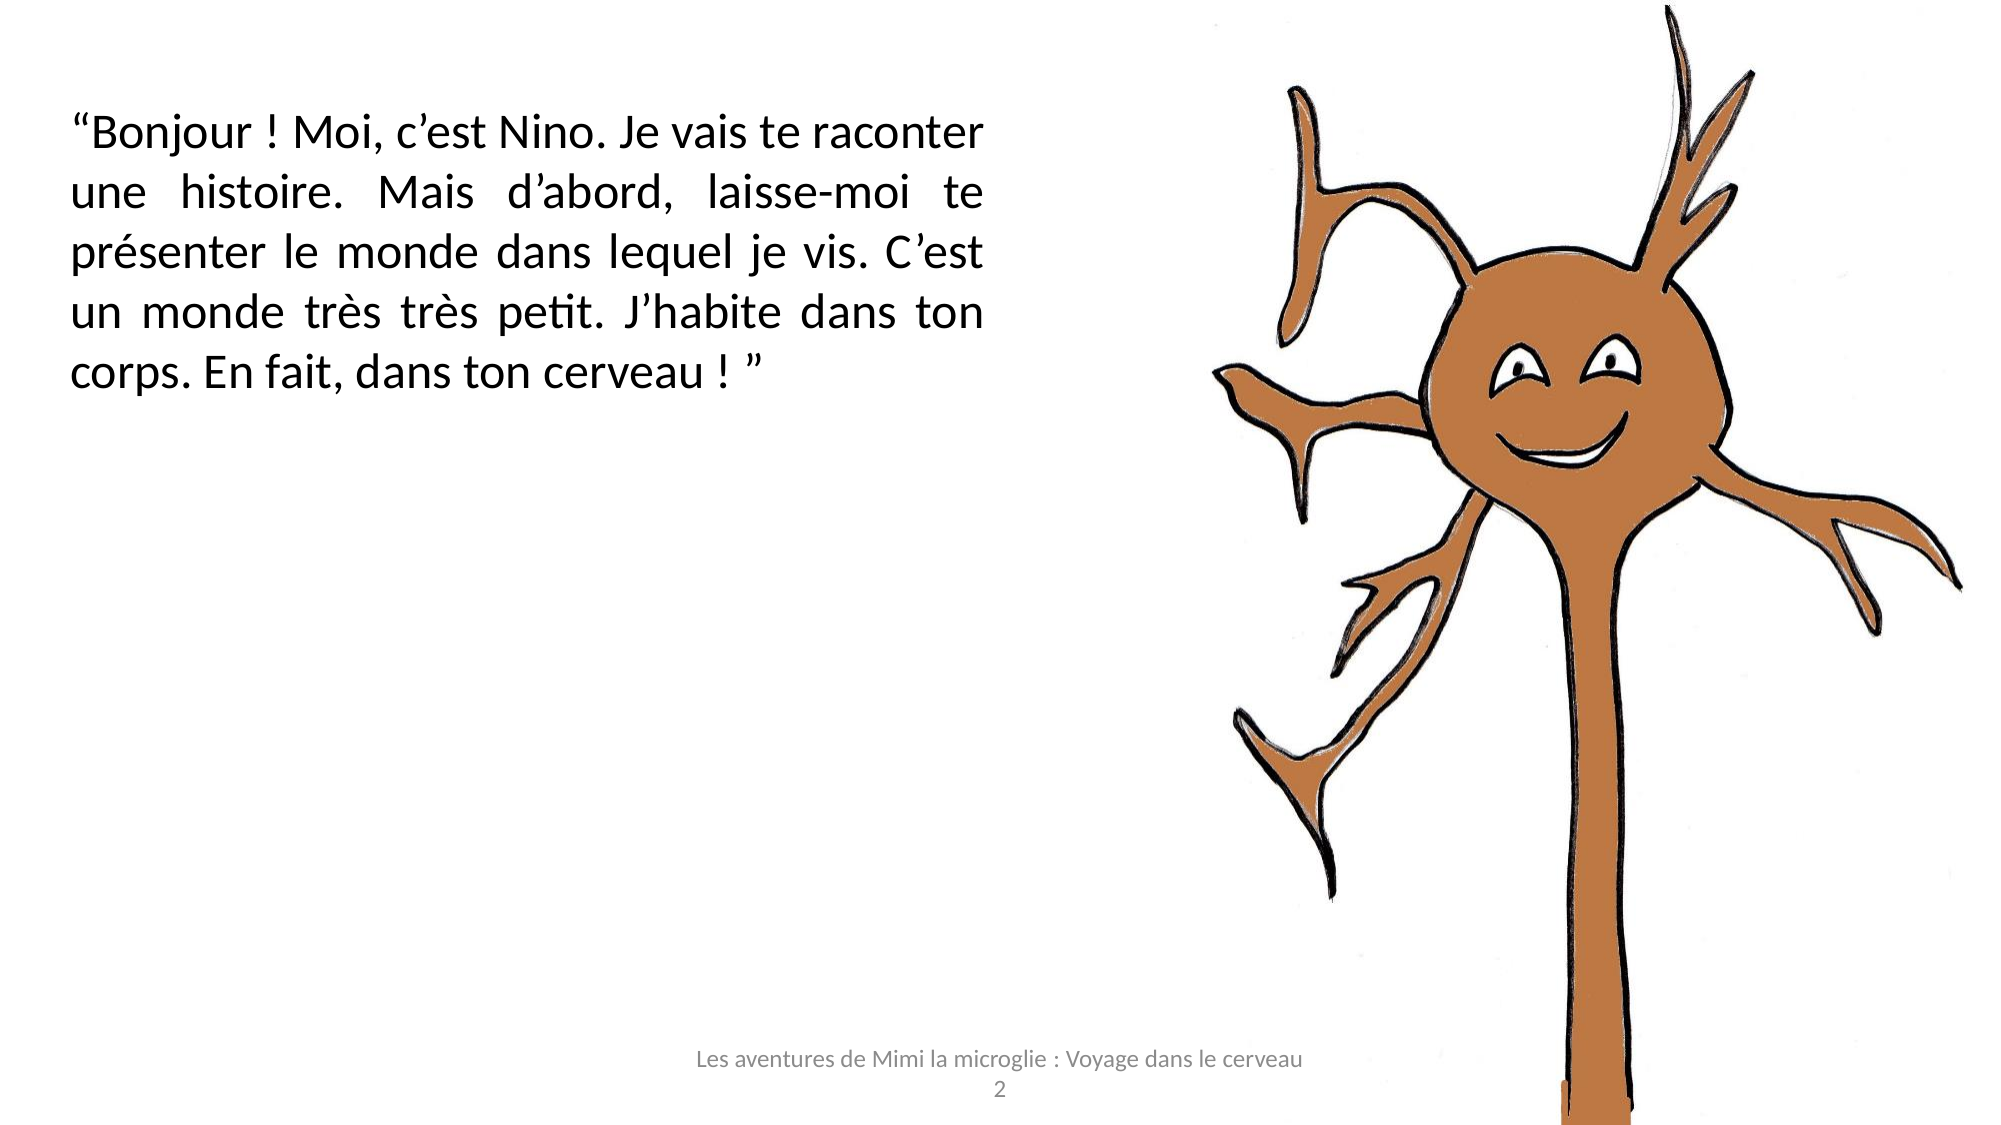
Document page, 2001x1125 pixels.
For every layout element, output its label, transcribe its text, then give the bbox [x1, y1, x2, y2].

picture [1204, 0, 1968, 1125]
text_box “Bonjour ! Moi, c’est Nino. Je vais te raconter une histoire. Mais d’abord, laisse-moi te présenter le monde dans lequel je vis. C’est un monde très très petit. J’habite dans ton corps. En fait, dans ton cerveau ! ” [55, 90, 1000, 466]
footer Les aventures de Mimi la microglie : Voyage dans le cerveau 2 [662, 1042, 1204, 1103]
